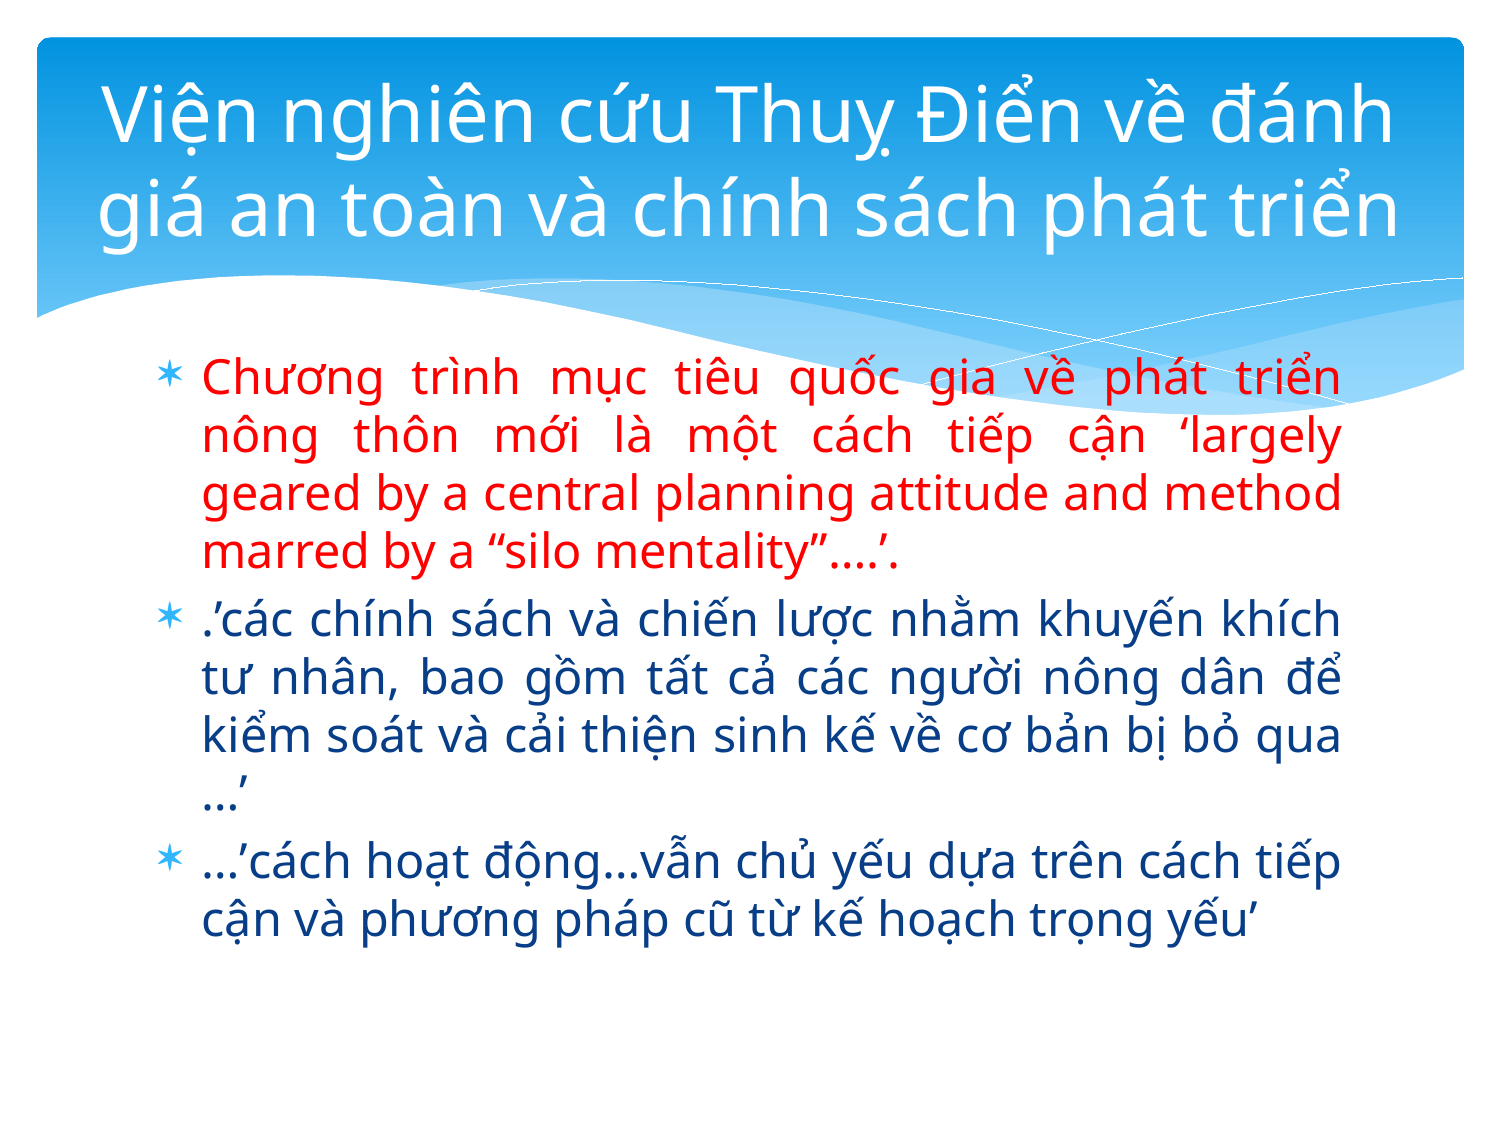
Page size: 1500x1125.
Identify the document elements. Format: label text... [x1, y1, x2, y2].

list Chương trình mục tiêu quốc gia về phát triển nông thôn mới là một cách tiếp cận ‘largely geared by a central planning attitude and method marred by a “silo mentality”….’. .’các chính sách và chiến lược nhằm khuyến khích tư nhân, bao gồm tất cả các người nông dân để kiểm soát và cải thiện sinh kế về cơ bản bị bỏ qua …’ …’cách hoạt động…vẫn chủ yếu dựa trên cách tiếp cận và phương pháp cũ từ kế hoạch trọng yếu’ [143, 338, 1359, 1005]
title Viện nghiên cứu Thuỵ Điển về đánh giá an toàn và chính sách phát triển [75, 55, 1425, 261]
